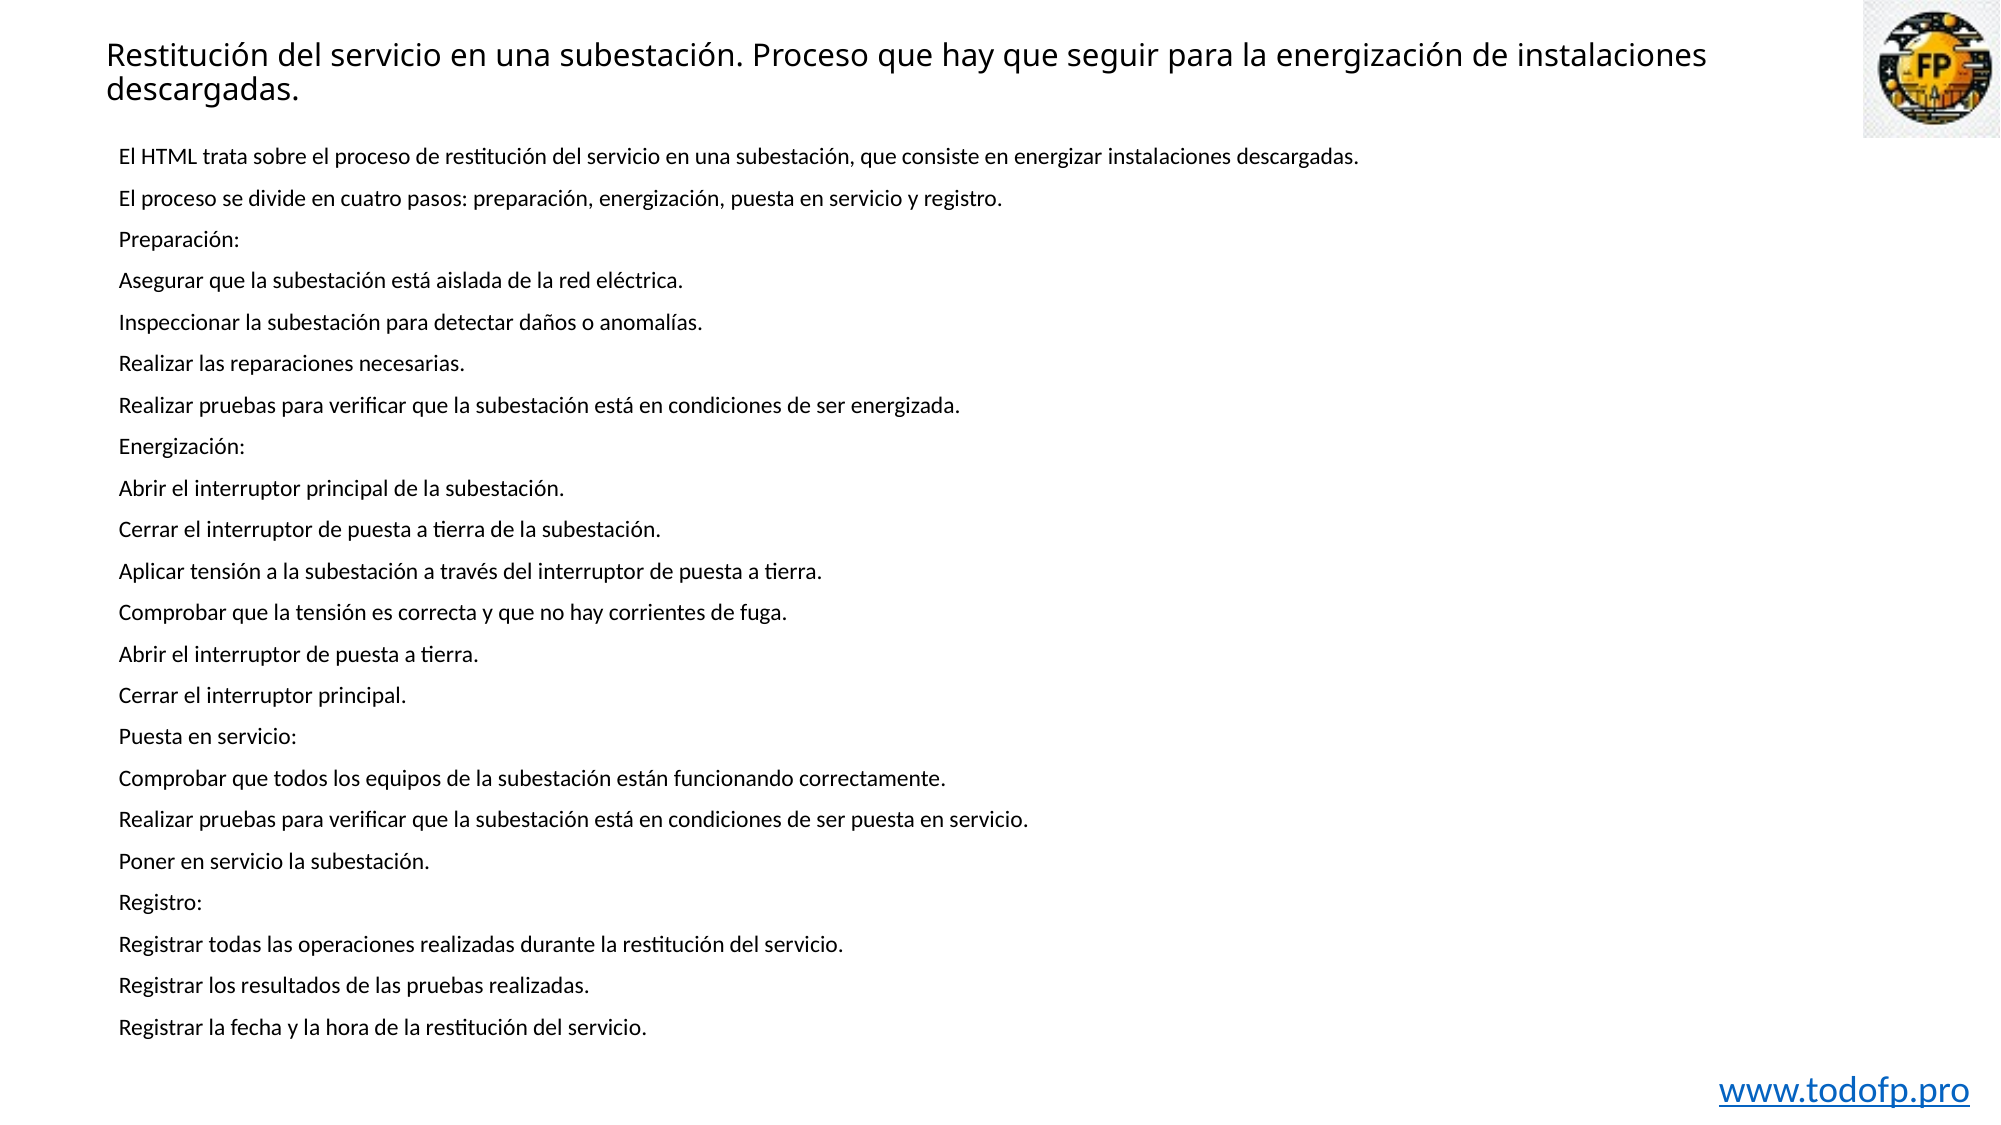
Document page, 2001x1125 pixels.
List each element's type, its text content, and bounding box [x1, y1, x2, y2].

picture [1863, 0, 2000, 138]
text_box www.todofp.pro [1692, 1057, 1986, 1117]
list El HTML trata sobre el proceso de restitución del servicio en una subestación, que consiste en energizar instalaciones descargadas. El proceso se divide en cuatro pasos: preparación, energización, puesta en servicio y registro. Preparación: Asegurar que la subestación está aislada de la red eléctrica. Inspeccionar la subestación para detectar daños o anomalías. Realizar las reparaciones necesarias. Realizar pruebas para verificar que la subestación está en condiciones de ser energizada. Energización: Abrir el interruptor principal de la subestación. Cerrar el interruptor de puesta a tierra de la subestación. Aplicar tensión a la subestación a través del interruptor de puesta a tierra. Comprobar que la tensión es correcta y que no hay corrientes de fuga. Abrir el interruptor de puesta a tierra. Cerrar el interruptor principal. Puesta en servicio: Comprobar que todos los equipos de la subestación están funcionando correctamente. Realizar pruebas para verificar que la subestación está en condiciones de ser puesta en servicio. Poner en servicio la subestación. Registro: Registrar todas las operaciones realizadas durante la restitución del servicio. Registrar los resultados de las pruebas realizadas. Registrar la fecha y la hora de la restitución del servicio. [104, 136, 1915, 1063]
title Restitución del servicio en una subestación. Proceso que hay que seguir para la energización de instalaciones descargadas. [91, 16, 1819, 131]
